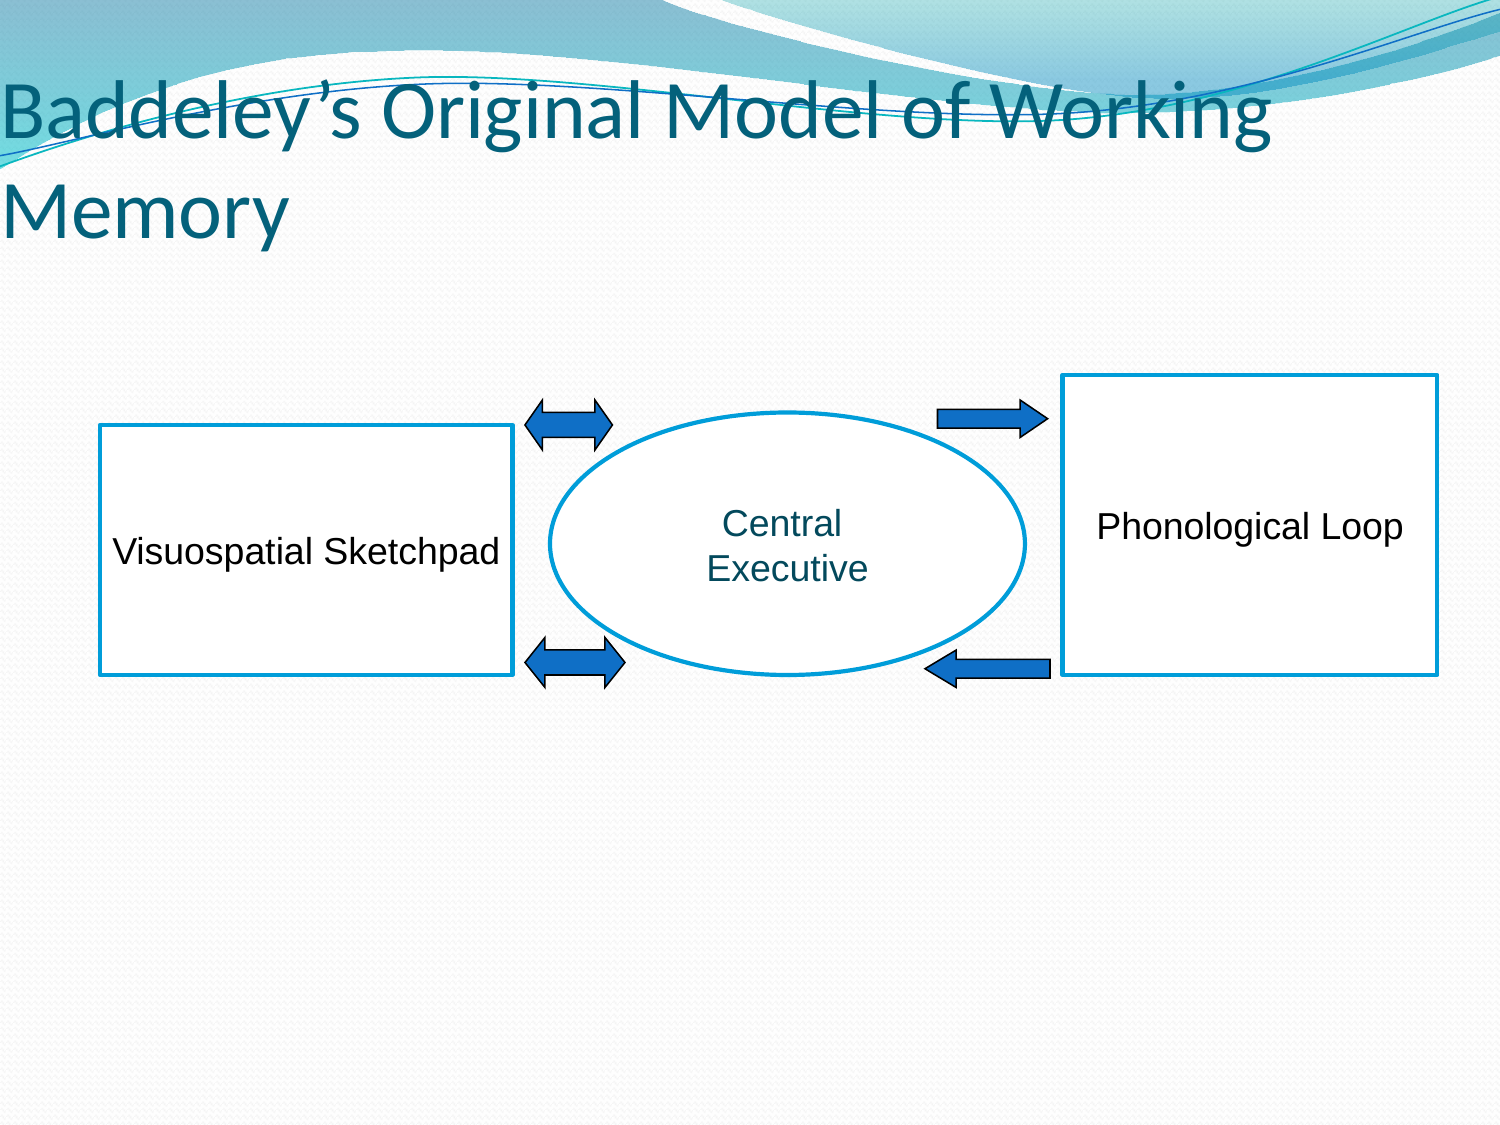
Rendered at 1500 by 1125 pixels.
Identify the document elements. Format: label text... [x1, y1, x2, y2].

text_box [937, 399, 1048, 438]
text_box [525, 637, 625, 688]
title Baddeley’s Original Model of Working Memory [0, 37, 1397, 256]
text_box [924, 650, 1051, 688]
text_box Phonological Loop [1060, 373, 1439, 677]
text_box [524, 399, 613, 451]
text_box Central Executive [547, 410, 1028, 678]
text_box Visuospatial Sketchpad [98, 423, 515, 677]
